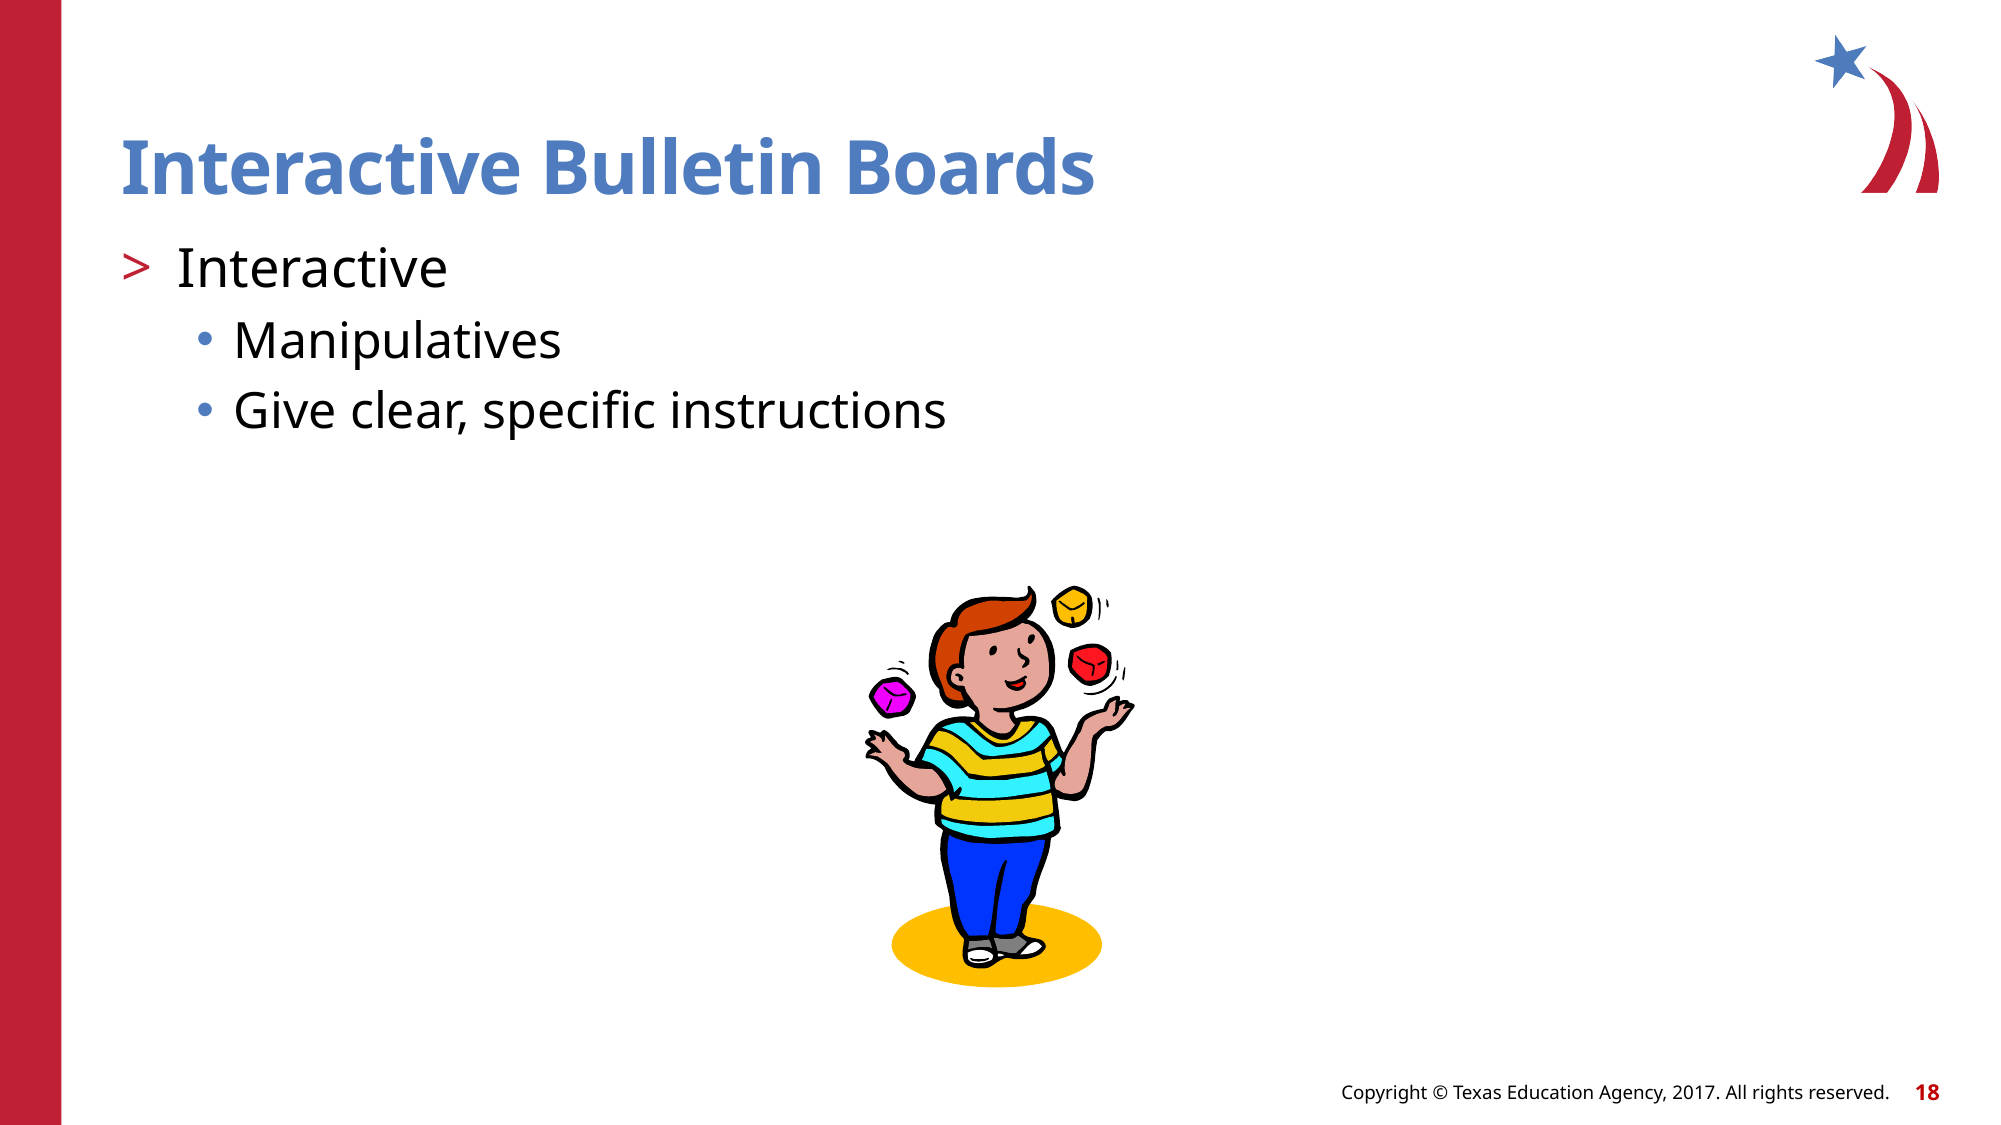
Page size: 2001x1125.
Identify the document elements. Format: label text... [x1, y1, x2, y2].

picture [1814, 34, 1939, 193]
picture [863, 584, 1137, 988]
list Interactive Manipulatives Give clear, specific instructions [121, 233, 1884, 1010]
title Interactive Bulletin Boards [121, 66, 1772, 211]
